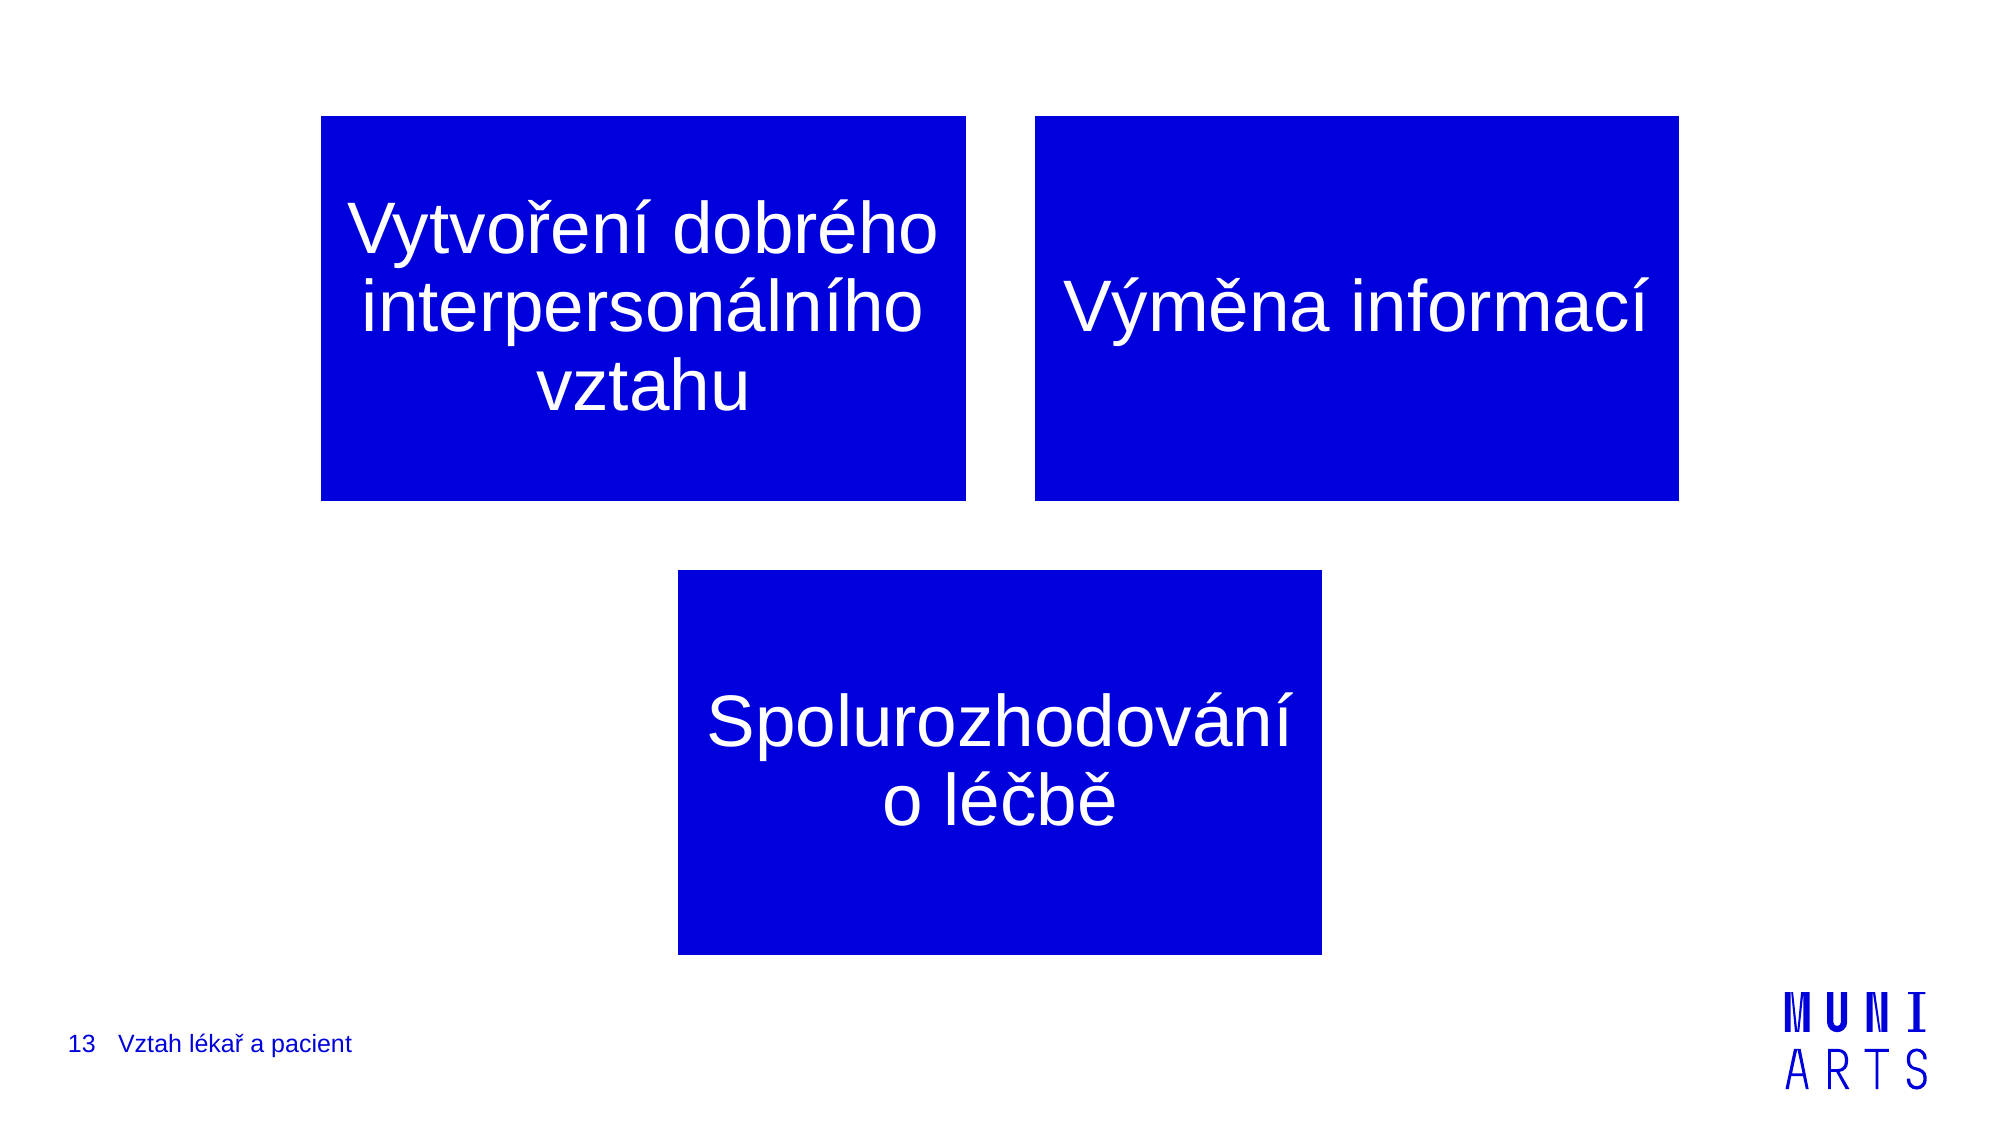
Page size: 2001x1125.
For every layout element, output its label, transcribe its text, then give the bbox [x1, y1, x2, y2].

footer Vztah lékař a pacient [118, 1021, 1418, 1063]
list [117, 113, 1883, 958]
slide_number 13 [67, 1021, 110, 1063]
